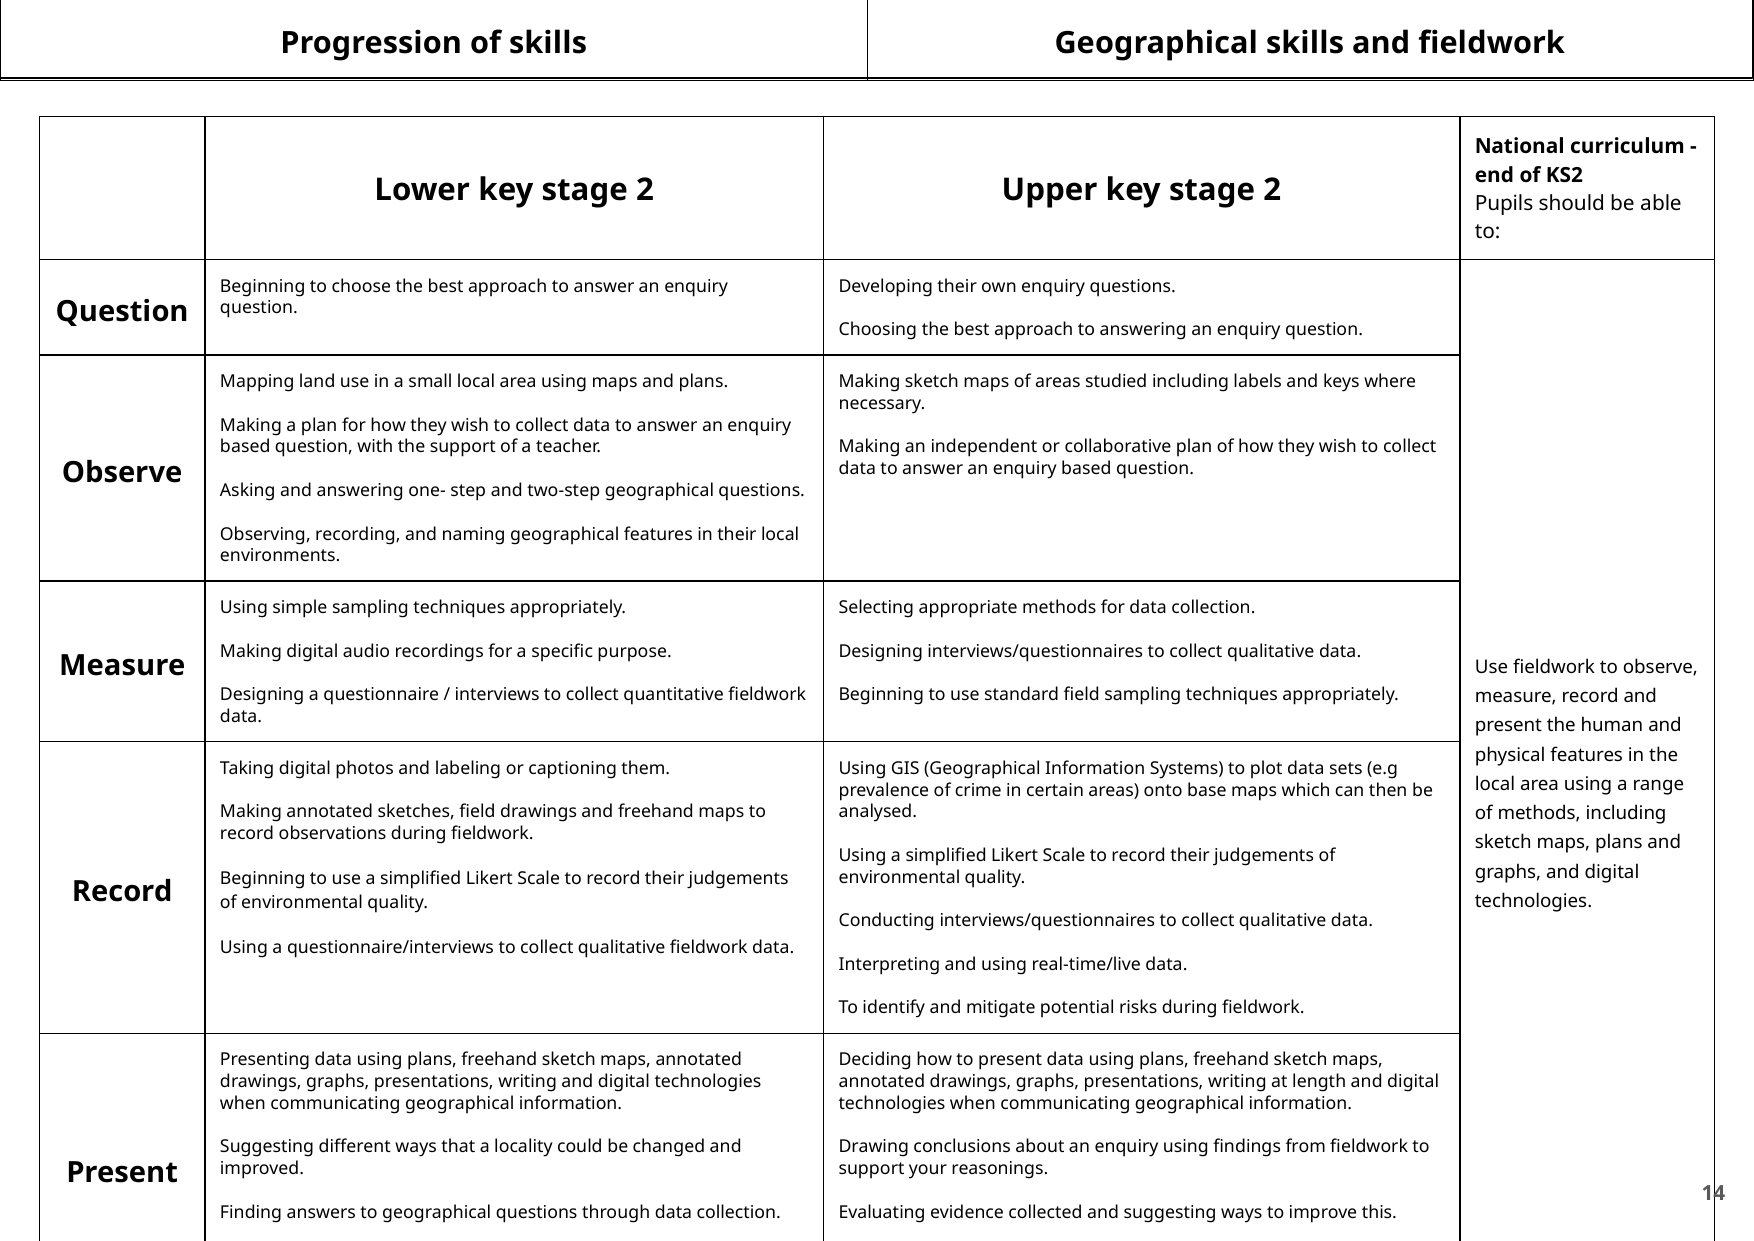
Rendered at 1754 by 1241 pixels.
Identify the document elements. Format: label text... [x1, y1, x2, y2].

table_cell Making sketch maps of areas studied including labels and keys where necessary. Making an independent or collaborative plan of how they wish to collect data to answer an enquiry based question. [824, 356, 1459, 580]
table_cell Presenting data using plans, freehand sketch maps, annotated drawings, graphs, presentations, writing and digital technologies when communicating geographical information. Suggesting different ways that a locality could be changed and improved. Finding answers to geographical questions through data collection. Analysing and presenting quantitative data in charts and graphs. [206, 1034, 823, 1241]
subtitle Geographical skills and fieldwork [867, 0, 1753, 79]
table_cell Present [40, 1034, 204, 1241]
table_cell Selecting appropriate methods for data collection. Designing interviews/questionnaires to collect qualitative data. Beginning to use standard field sampling techniques appropriately. [824, 582, 1459, 741]
table_header Upper key stage 2 [824, 117, 1459, 259]
table_cell Beginning to choose the best approach to answer an enquiry question. [206, 260, 823, 354]
table_cell Use fieldwork to observe, measure, record and present the human and physical features in the local area using a range of methods, including sketch maps, plans and graphs, and digital technologies. [1461, 260, 1714, 1241]
table_cell Question [40, 260, 204, 354]
table_header [40, 117, 204, 259]
table_cell Using GIS (Geographical Information Systems) to plot data sets (e.g prevalence of crime in certain areas) onto base maps which can then be analysed. Using a simplified Likert Scale to record their judgements of environmental quality. Conducting interviews/questionnaires to collect qualitative data. Interpreting and using real-time/live data. To identify and mitigate potential risks during fieldwork. [824, 742, 1459, 1033]
table_cell Deciding how to present data using plans, freehand sketch maps, annotated drawings, graphs, presentations, writing at length and digital technologies when communicating geographical information. Drawing conclusions about an enquiry using findings from fieldwork to support your reasonings. Evaluating evidence collected and suggesting ways to improve this. Analysing quantitative data in pie charts, line graphs and graphs with two variables. [824, 1034, 1459, 1241]
table_header Lower key stage 2 [206, 117, 823, 259]
table_cell Record [40, 742, 204, 1033]
table_cell Taking digital photos and labeling or captioning them. Making annotated sketches, field drawings and freehand maps to record observations during fieldwork. Beginning to use a simplified Likert Scale to record their judgements of environmental quality. Using a questionnaire/interviews to collect qualitative fieldwork data. [206, 742, 823, 1033]
slide_number ‹#› [1637, 1162, 1743, 1241]
subtitle Progression of skills [0, 0, 867, 79]
table_cell Measure [40, 582, 204, 741]
table_header National curriculum - end of KS2 Pupils should be able to: [1461, 117, 1714, 259]
table_cell Developing their own enquiry questions. Choosing the best approach to answering an enquiry question. [824, 260, 1459, 354]
table_cell Using simple sampling techniques appropriately. Making digital audio recordings for a specific purpose. Designing a questionnaire / interviews to collect quantitative fieldwork data. [206, 582, 823, 741]
table_cell Mapping land use in a small local area using maps and plans. Making a plan for how they wish to collect data to answer an enquiry based question, with the support of a teacher. Asking and answering one- step and two-step geographical questions. Observing, recording, and naming geographical features in their local environments. [206, 356, 823, 580]
table_cell Observe [40, 356, 204, 580]
